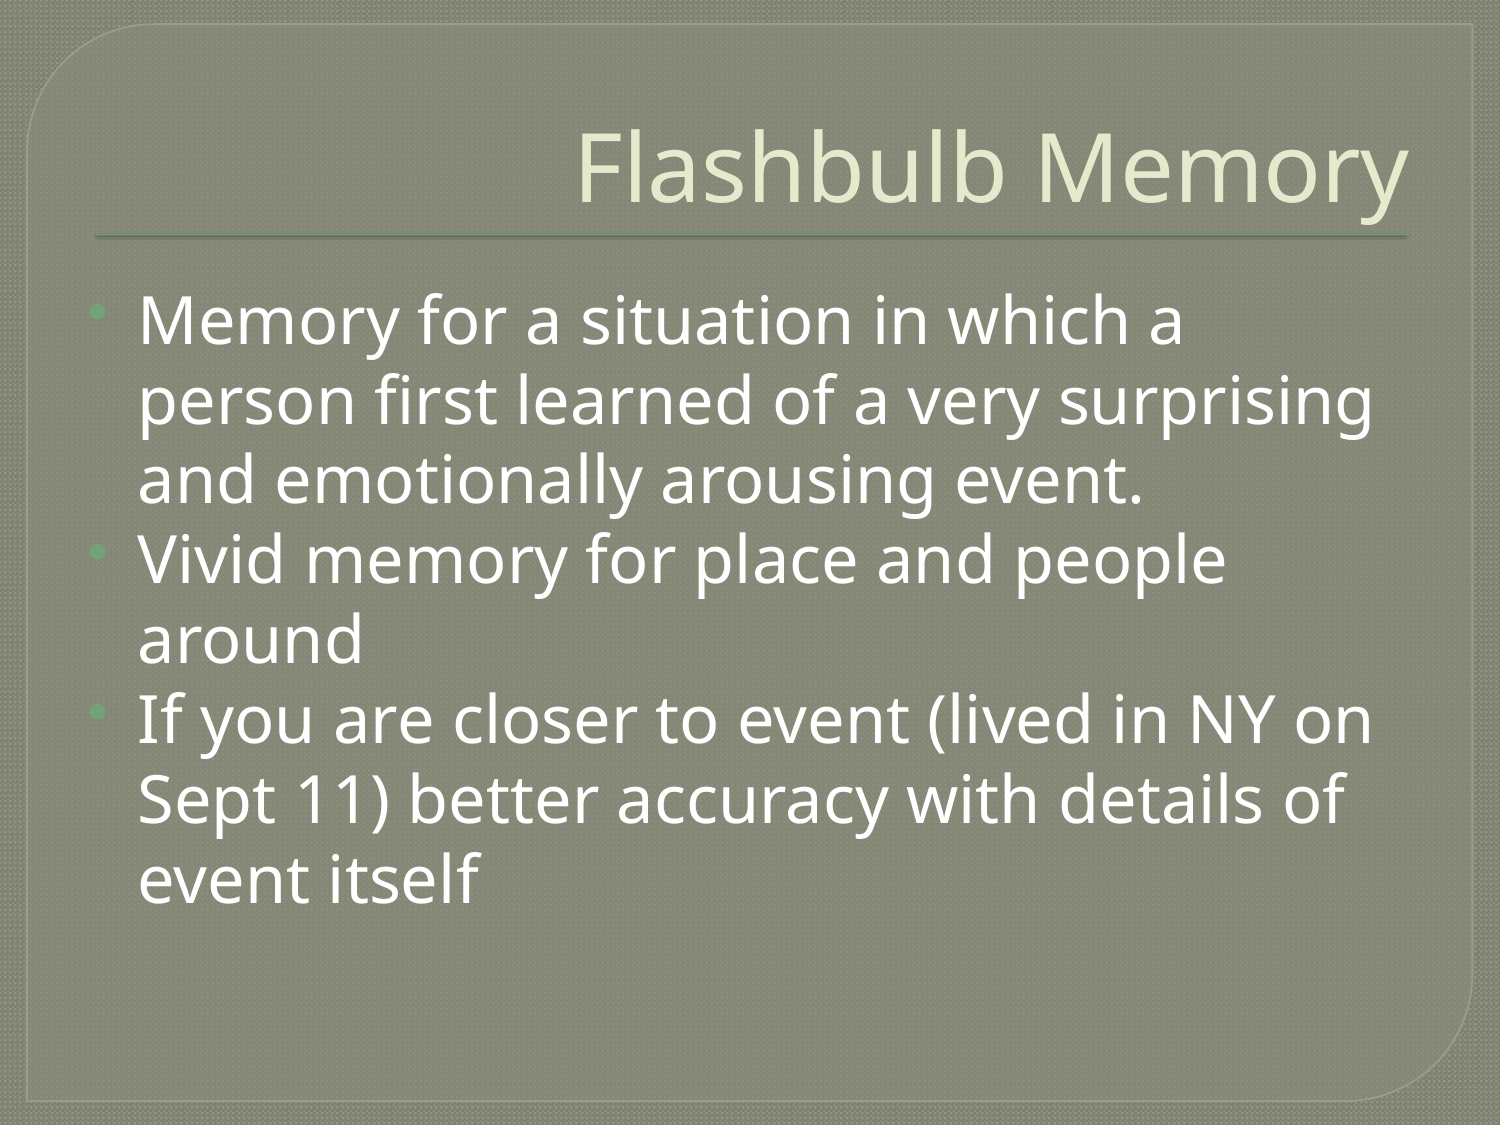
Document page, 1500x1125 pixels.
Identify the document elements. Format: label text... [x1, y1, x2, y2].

title Flashbulb Memory [75, 41, 1425, 230]
list Memory for a situation in which a person first learned of a very surprising and emotionally arousing event. Vivid memory for place and people around If you are closer to event (lived in NY on Sept 11) better accuracy with details of event itself [75, 270, 1425, 1013]
